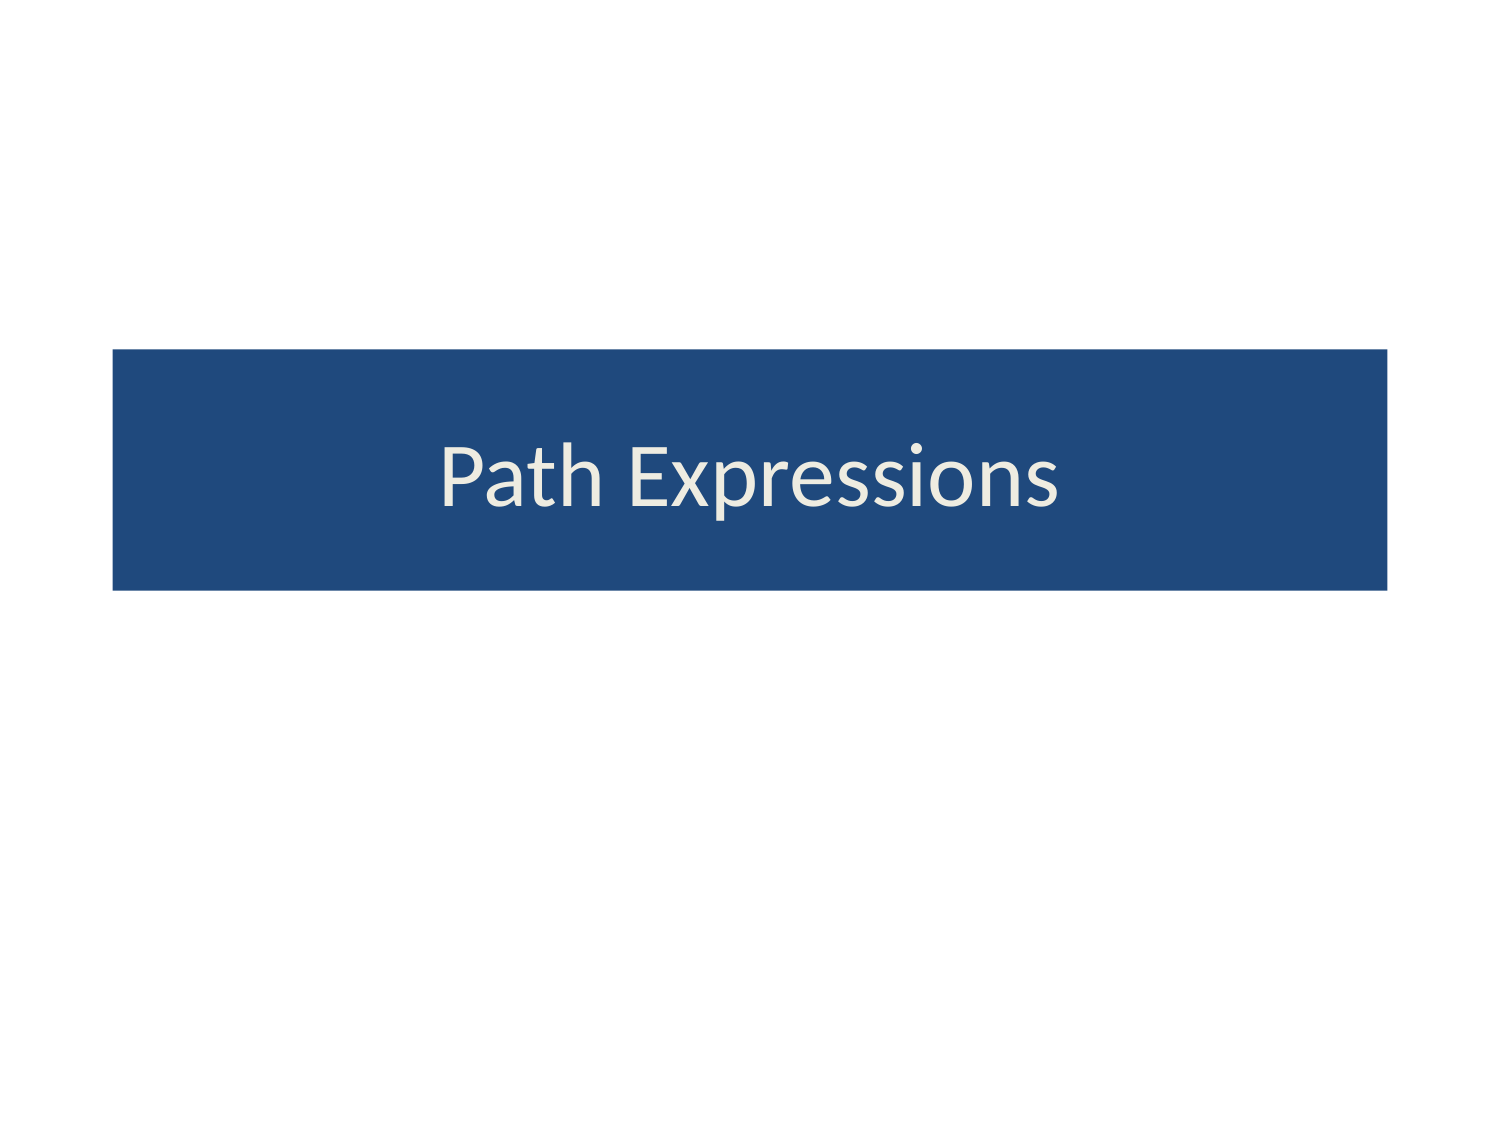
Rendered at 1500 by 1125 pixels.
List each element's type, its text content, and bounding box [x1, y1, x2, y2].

title Path Expressions [112, 349, 1388, 591]
